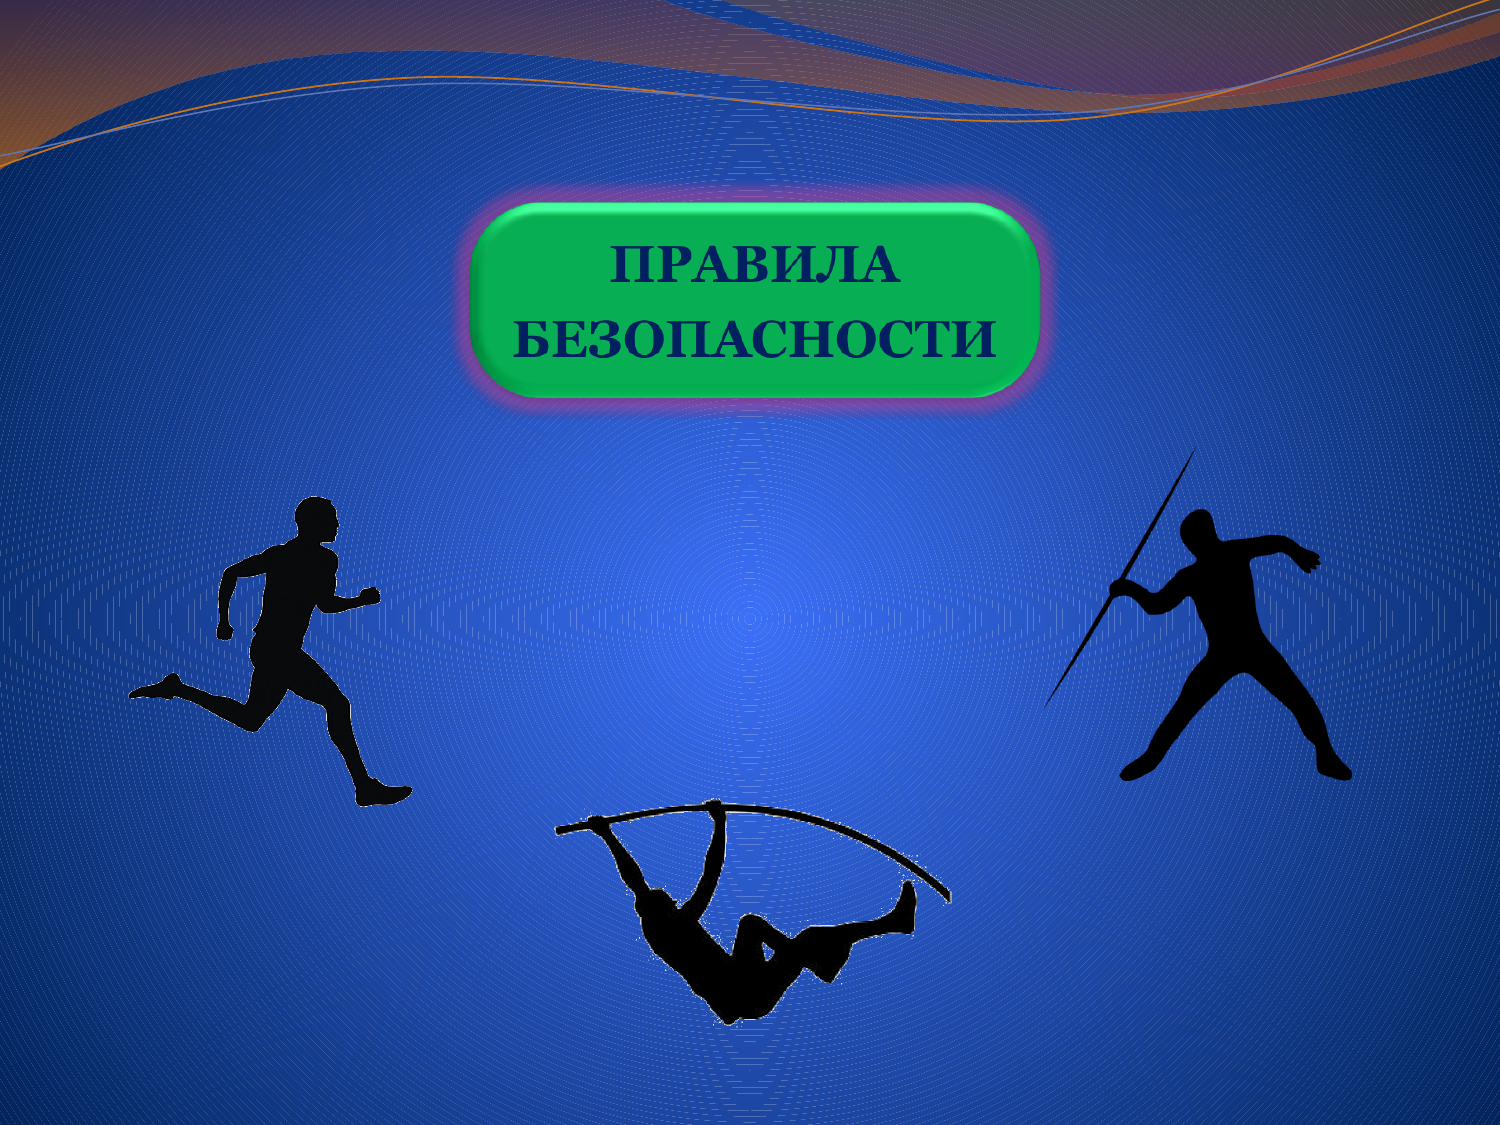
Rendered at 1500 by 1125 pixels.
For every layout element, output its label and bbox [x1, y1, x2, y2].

picture [114, 445, 425, 855]
picture [445, 179, 1060, 420]
picture [1040, 445, 1353, 781]
picture [545, 774, 960, 1050]
